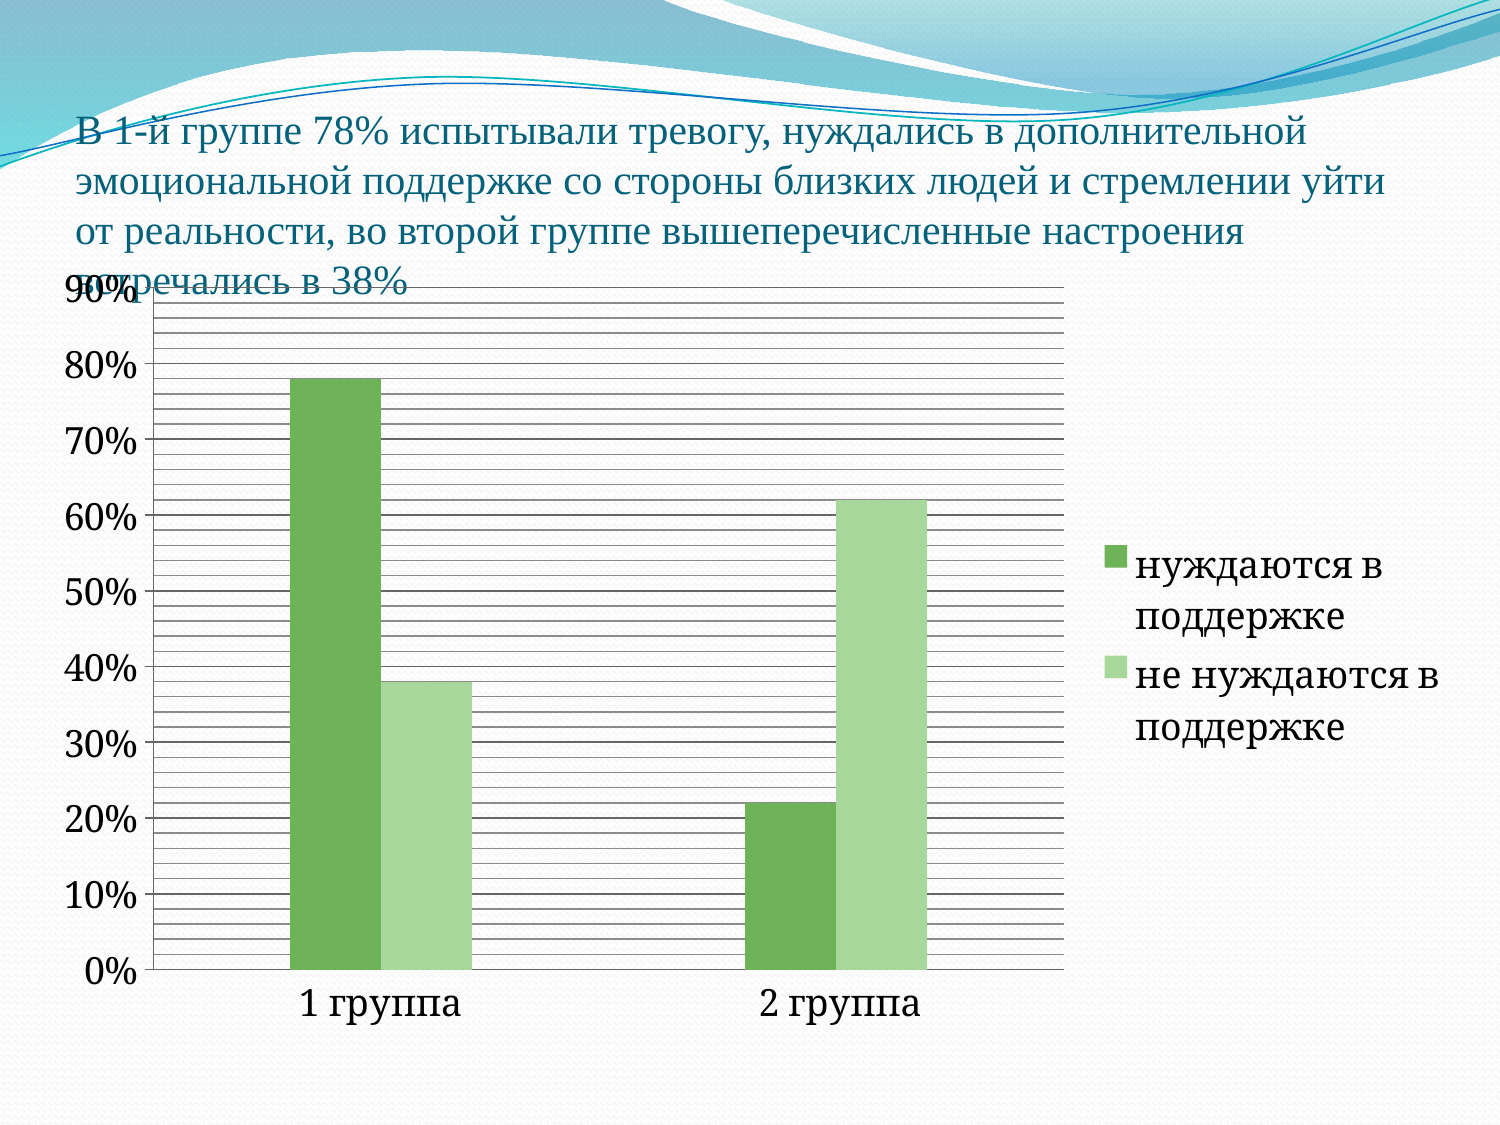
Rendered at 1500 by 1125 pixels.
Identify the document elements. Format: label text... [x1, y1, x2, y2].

title В 1-й группе 78% испытывали тревогу, нуждались в дополнительной эмоциональной поддержке со стороны близких людей и стремлении уйти от реальности, во второй группе вышеперечисленные настроения встречались в 38% [75, 115, 1425, 245]
chart [34, 245, 1466, 1044]
